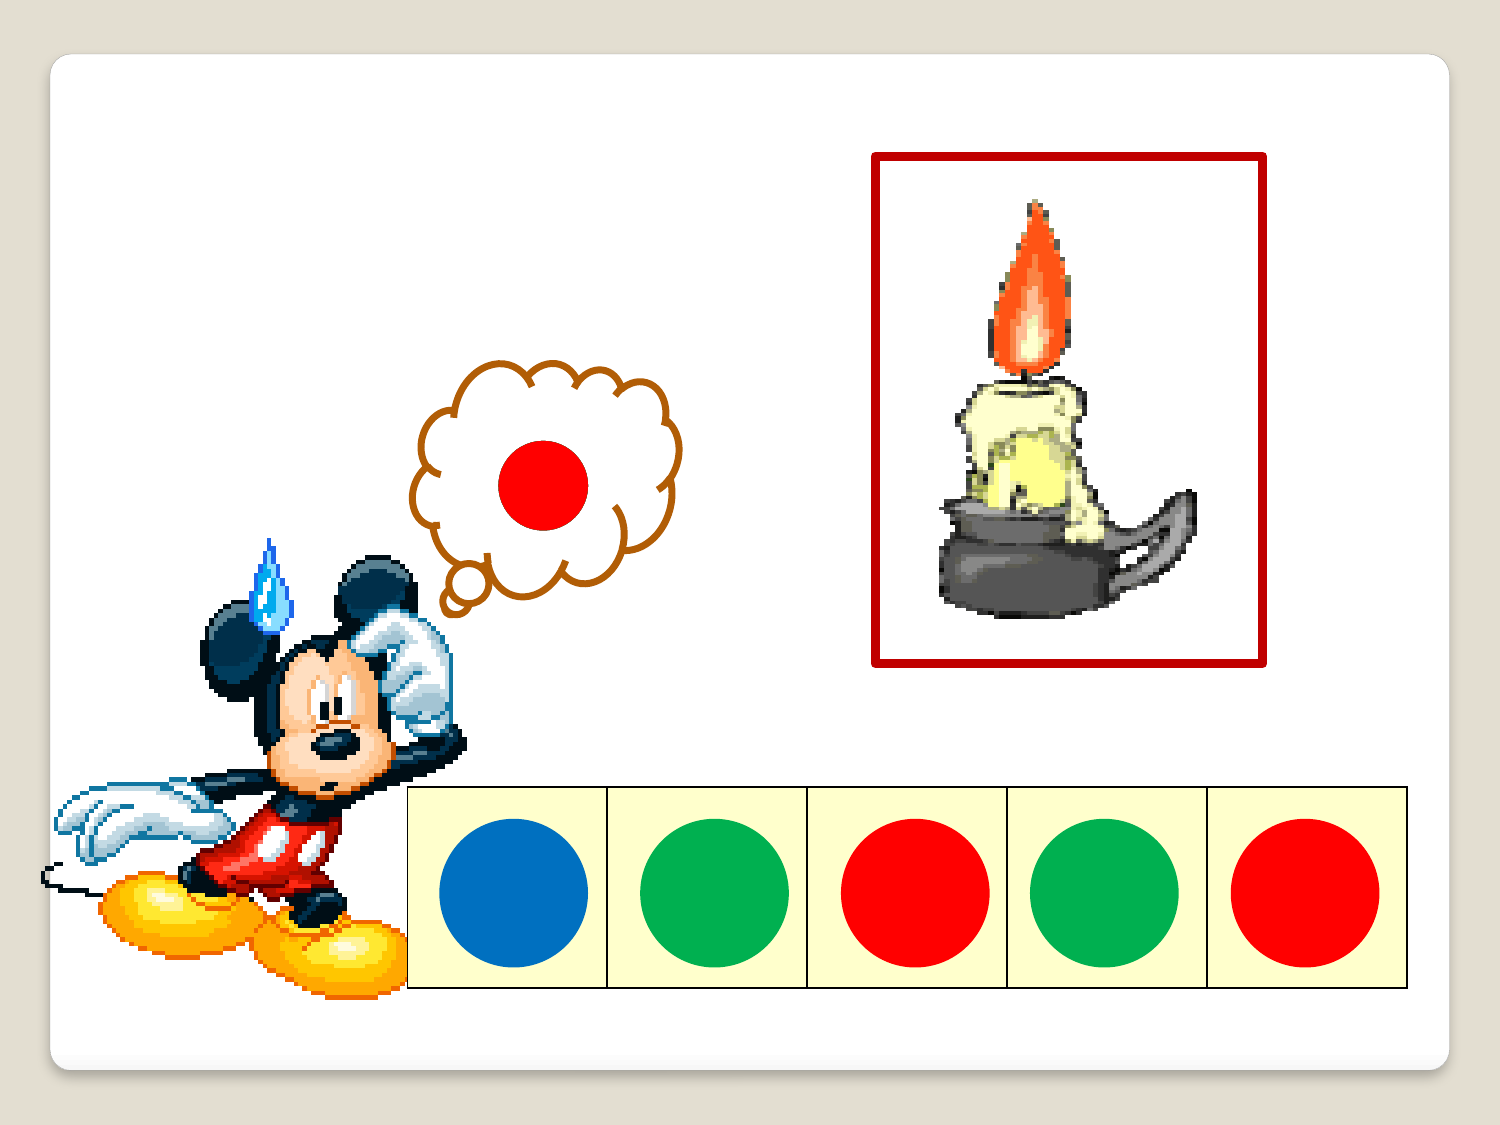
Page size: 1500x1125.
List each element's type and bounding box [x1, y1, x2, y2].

picture [41, 467, 485, 1000]
table_header [1208, 788, 1406, 987]
text_box [491, 818, 589, 968]
text_box [1029, 818, 1179, 968]
text_box [640, 818, 789, 968]
table_header [808, 788, 1006, 987]
text_box [498, 440, 589, 531]
picture [879, 160, 1259, 659]
text_box [417, 360, 683, 601]
text_box [1230, 818, 1380, 968]
table_header [608, 788, 806, 987]
text_box [840, 818, 990, 968]
table_header [491, 788, 606, 987]
table_header [1008, 788, 1206, 987]
